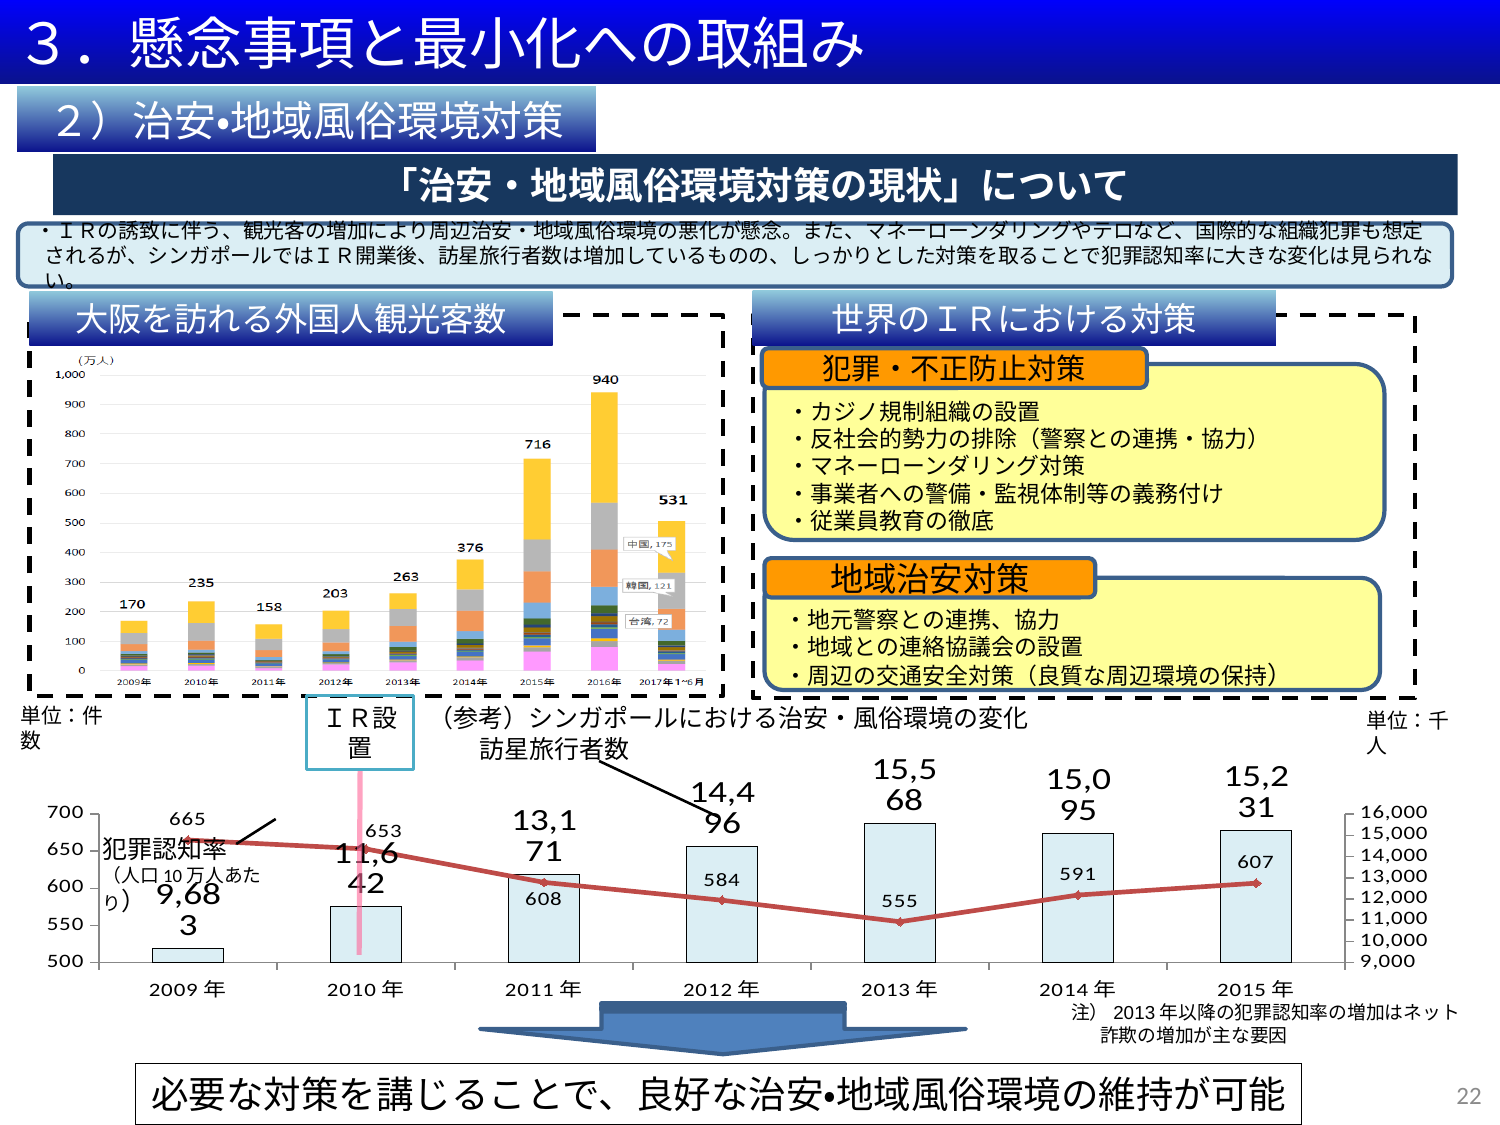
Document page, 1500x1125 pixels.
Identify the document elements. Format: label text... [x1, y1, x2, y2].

text_box 訪星旅行者数 [464, 726, 695, 754]
chart [17, 756, 1458, 1007]
text_box [27, 346, 43, 695]
text_box 単位：千人 [1351, 700, 1482, 765]
text_box ＩＲ設置 [306, 697, 414, 754]
text_box ・ＩＲの誘致に伴う、観光客の増加により周辺治安・地域風俗環境の悪化が懸念。また、マネーローンダリングやテロなど、国際的な組織犯罪も想定されるが、シンガポールではＩＲ開業後、訪星旅行者数は増加しているものの、しっかりとした対策を取ることで犯罪認知率に大きな変化は見られない。 [15, 221, 1455, 289]
text_box ２）治安・地域風俗環境対策 [17, 86, 596, 152]
text_box 「治安・地域風俗環境対策の現状」について [53, 154, 1458, 216]
text_box ３．懸念事項と最小化への取組み [0, 0, 1500, 84]
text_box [598, 760, 720, 818]
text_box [235, 818, 276, 845]
text_box [477, 1015, 968, 1057]
text_box 注）2013年以降の犯罪認知率の増加はネット詐欺の増加が主な要因 [1056, 993, 1482, 1054]
text_box 大阪を訪れる外国人観光客数 [29, 291, 553, 346]
text_box （参考）シンガポールにおける治安・風俗環境の変化 [414, 694, 1228, 740]
text_box 必要な対策を講じることで、良好な治安・地域風俗環境の維持が可能 [135, 1063, 1302, 1125]
slide_number 22 [1146, 1065, 1497, 1125]
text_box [752, 290, 1416, 699]
text_box [553, 313, 725, 698]
picture [45, 346, 707, 691]
text_box 単位：件数 [5, 695, 136, 760]
